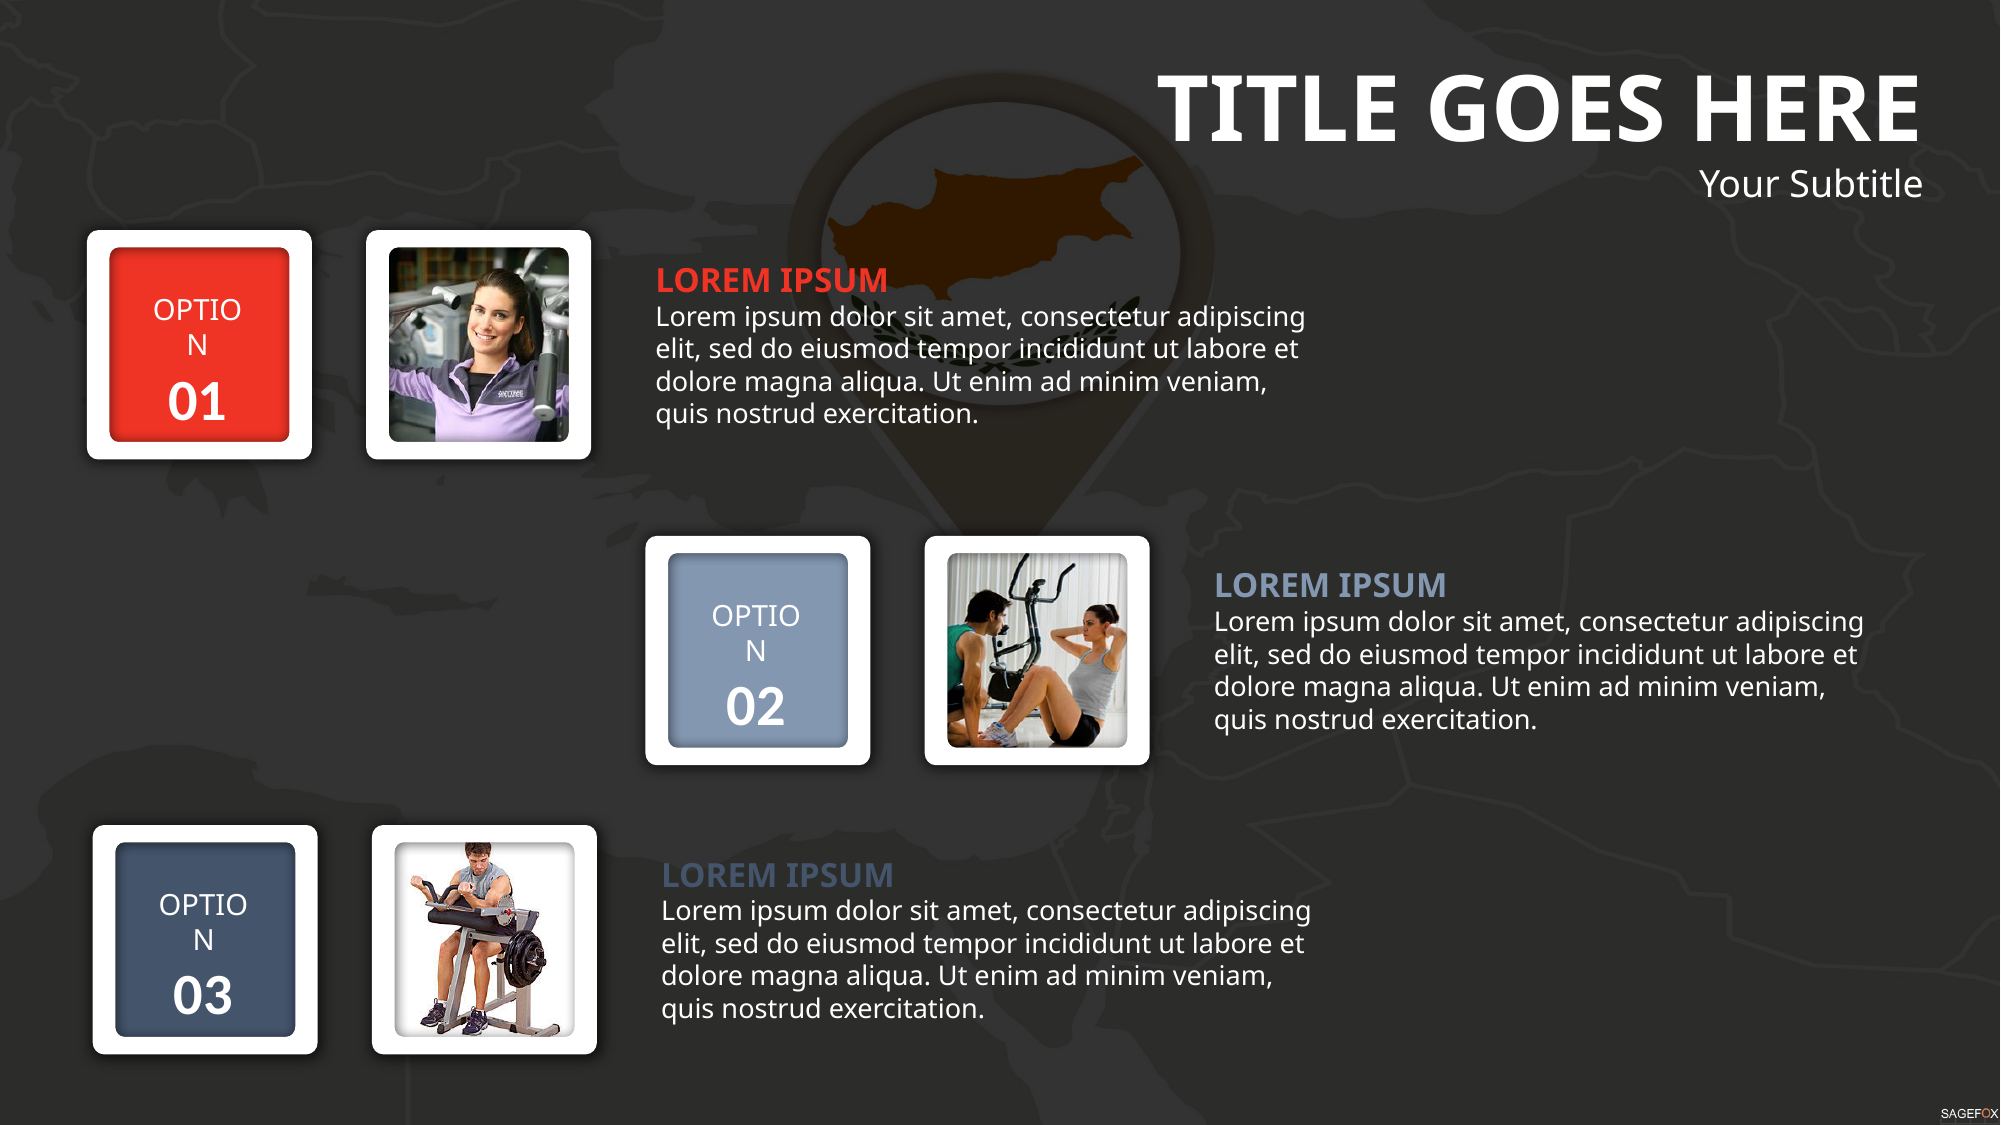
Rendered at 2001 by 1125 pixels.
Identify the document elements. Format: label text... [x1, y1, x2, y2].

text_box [366, 230, 592, 460]
text_box LOREM IPSUM Lorem ipsum dolor sit amet, consectetur adipiscing elit, sed do eiusmod tempor incididunt ut labore et dolore magna aliqua. Ut enim ad minim veniam, quis nostrud exercitation. [651, 848, 1336, 1029]
text_box TITLE GOES HERE Your Subtitle [1035, 42, 1939, 212]
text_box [924, 535, 1150, 766]
text_box LOREM IPSUM Lorem ipsum dolor sit amet, consectetur adipiscing elit, sed do eiusmod tempor incididunt ut labore et dolore magna aliqua. Ut enim ad minim veniam, quis nostrud exercitation. [1204, 559, 1889, 740]
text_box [645, 535, 871, 766]
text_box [92, 825, 318, 1055]
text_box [86, 230, 312, 460]
picture [0, 0, 2001, 1125]
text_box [371, 825, 597, 1055]
text_box LOREM IPSUM Lorem ipsum dolor sit amet, consectetur adipiscing elit, sed do eiusmod tempor incididunt ut labore et dolore magna aliqua. Ut enim ad minim veniam, quis nostrud exercitation. [645, 253, 1330, 434]
